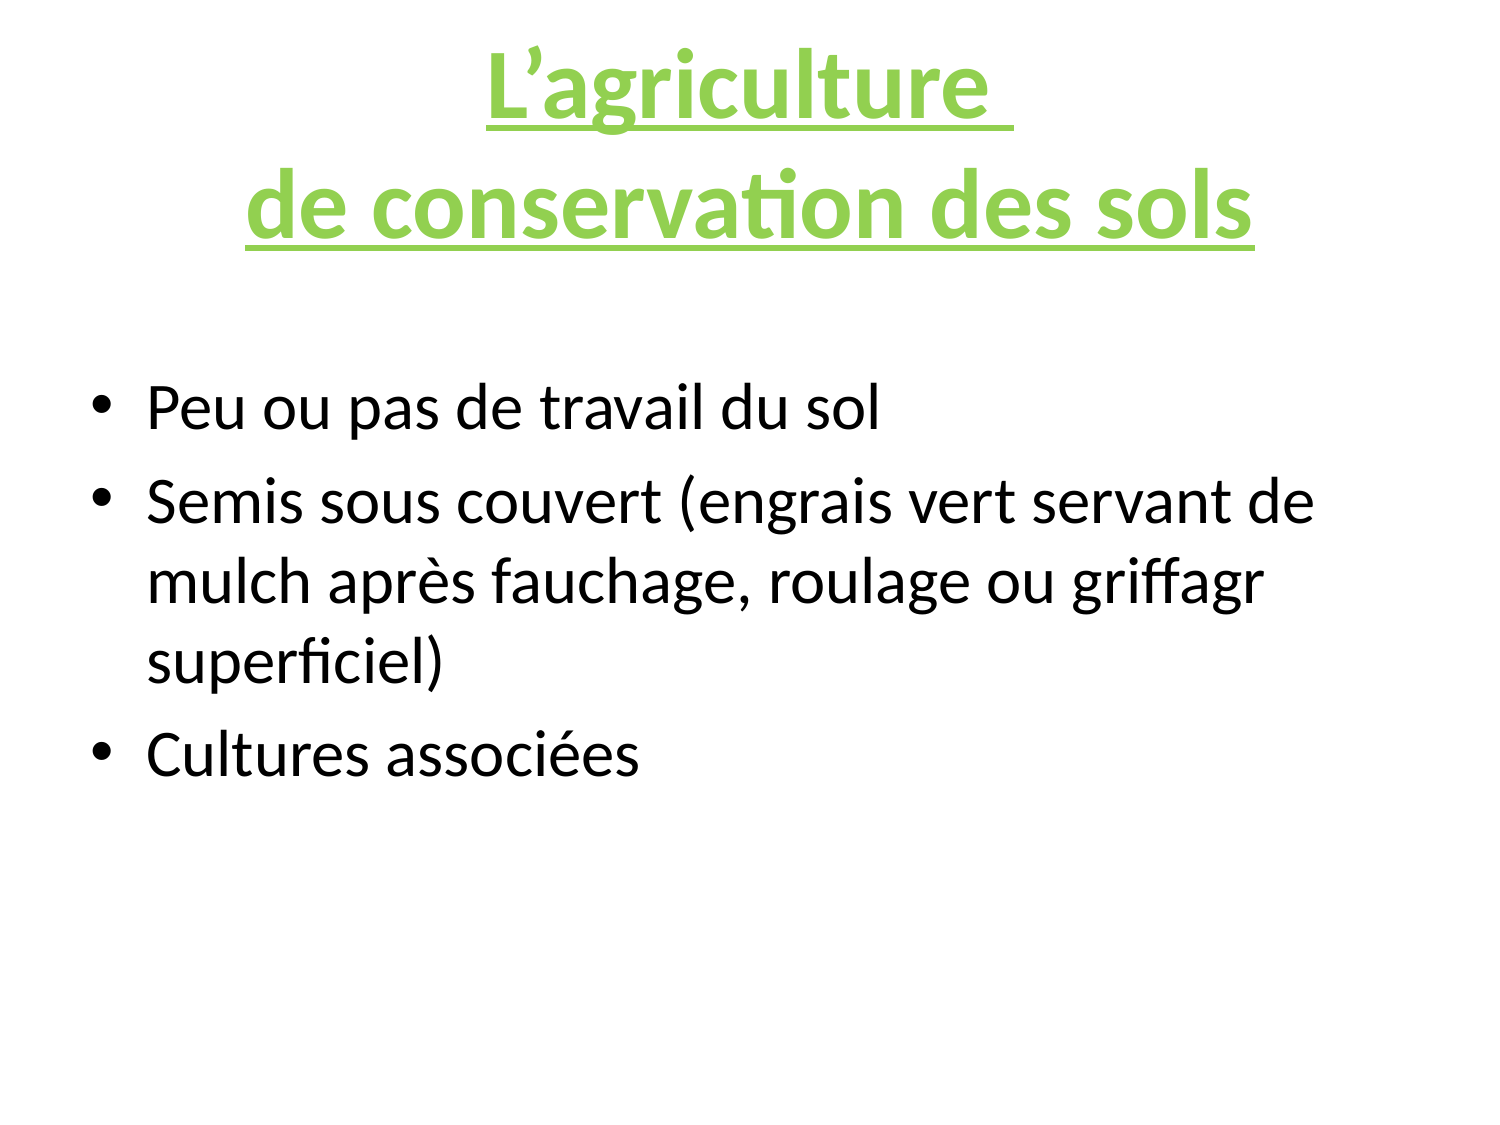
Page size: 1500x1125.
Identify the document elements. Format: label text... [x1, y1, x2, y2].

title L’agriculture de conservation des sols [75, 45, 1425, 233]
list Peu ou pas de travail du sol Semis sous couvert (engrais vert servant de mulch après fauchage, roulage ou griffagr superficiel) Cultures associées [75, 262, 1425, 1005]
